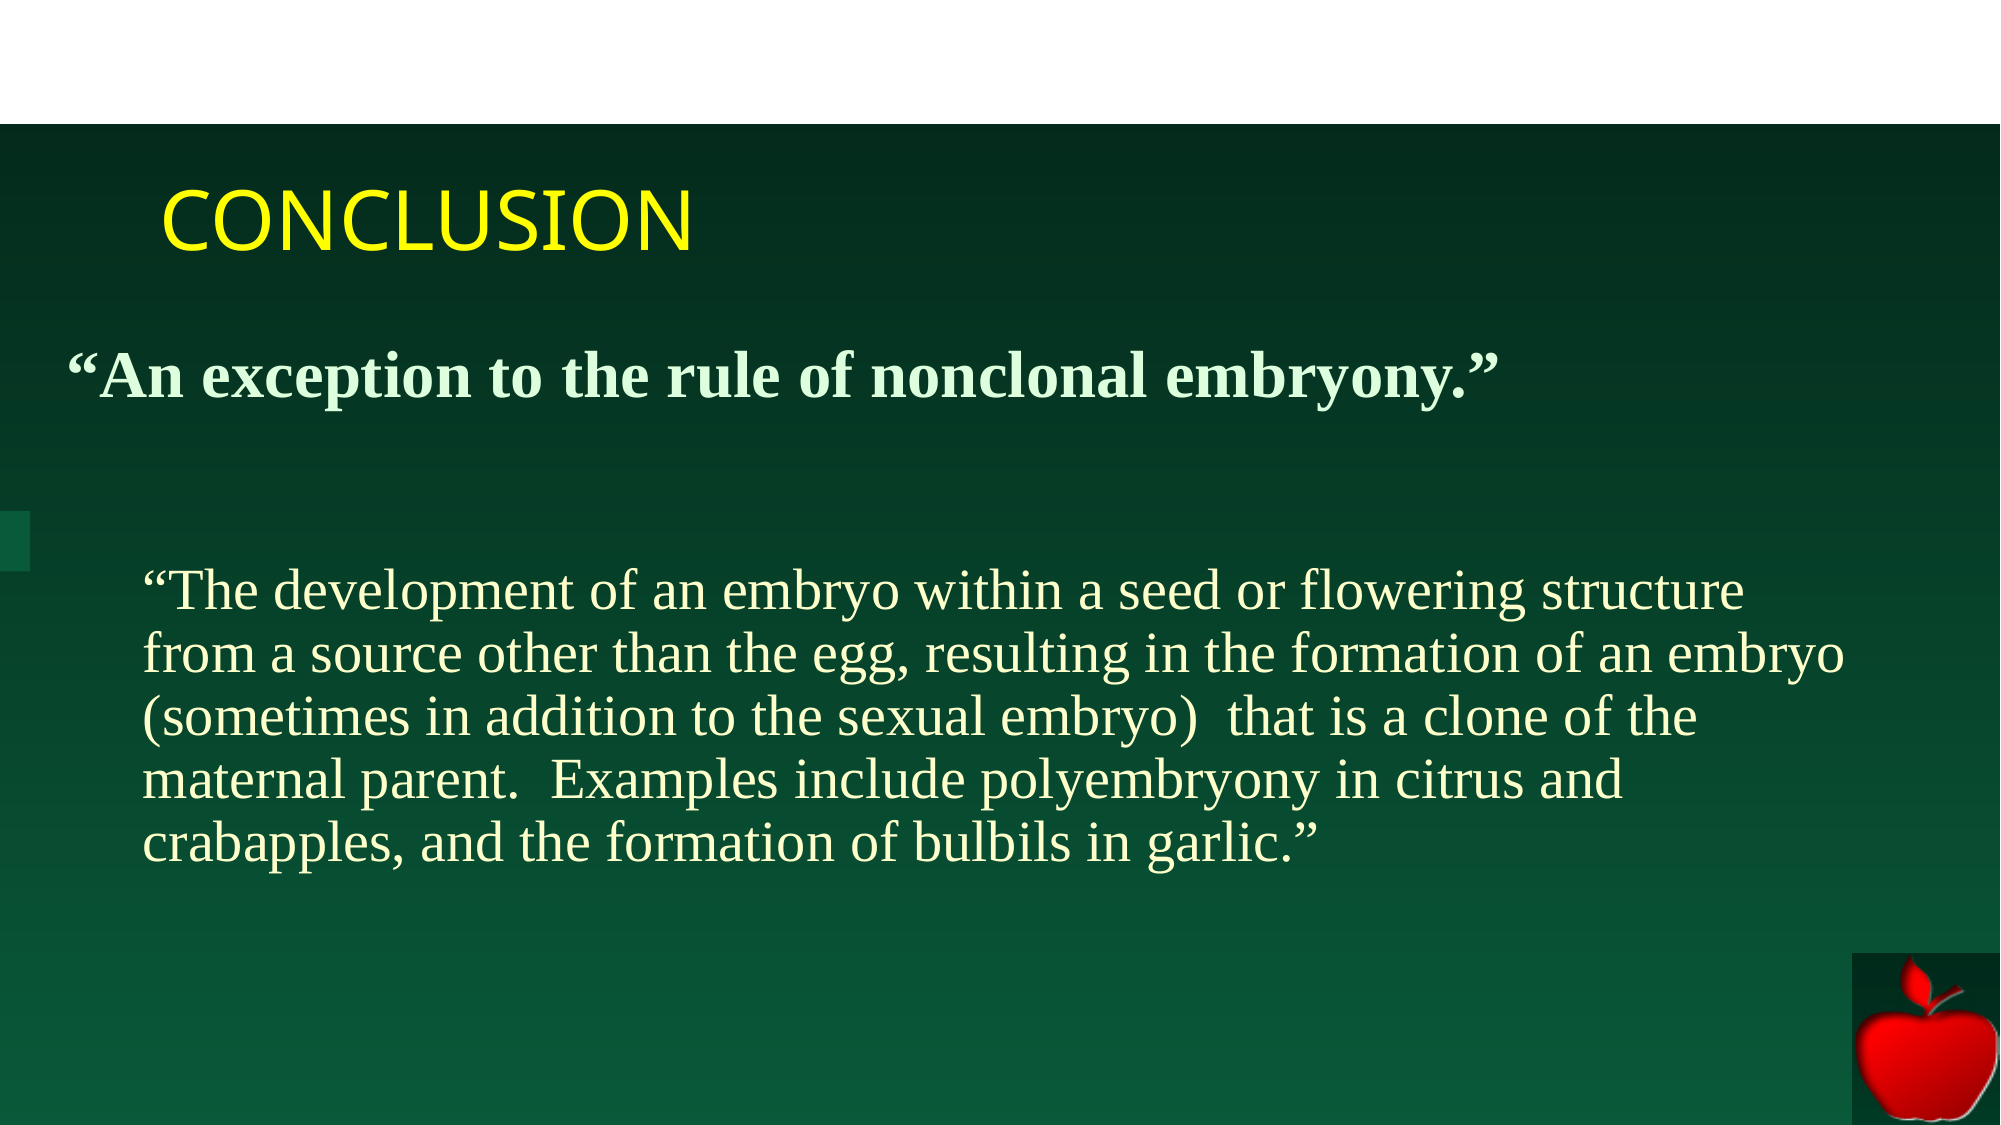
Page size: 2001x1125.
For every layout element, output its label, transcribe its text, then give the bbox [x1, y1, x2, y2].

text_box [0, 185, 2000, 1125]
text_box “The development of an embryo within a seed or flowering structure from a source other than the egg, resulting in the formation of an embryo (sometimes in addition to the sexual embryo) that is a clone of the maternal parent. Examples include polyembryony in citrus and crabapples, and the formation of bulbils in garlic.” [128, 710, 1870, 914]
text_box [0, 124, 2000, 184]
picture [1851, 952, 2000, 1125]
text_box “An exception to the rule of nonclonal embryony.” [51, 279, 1998, 473]
text_box CONCLUSION [145, 159, 735, 275]
text_box [0, 510, 31, 572]
